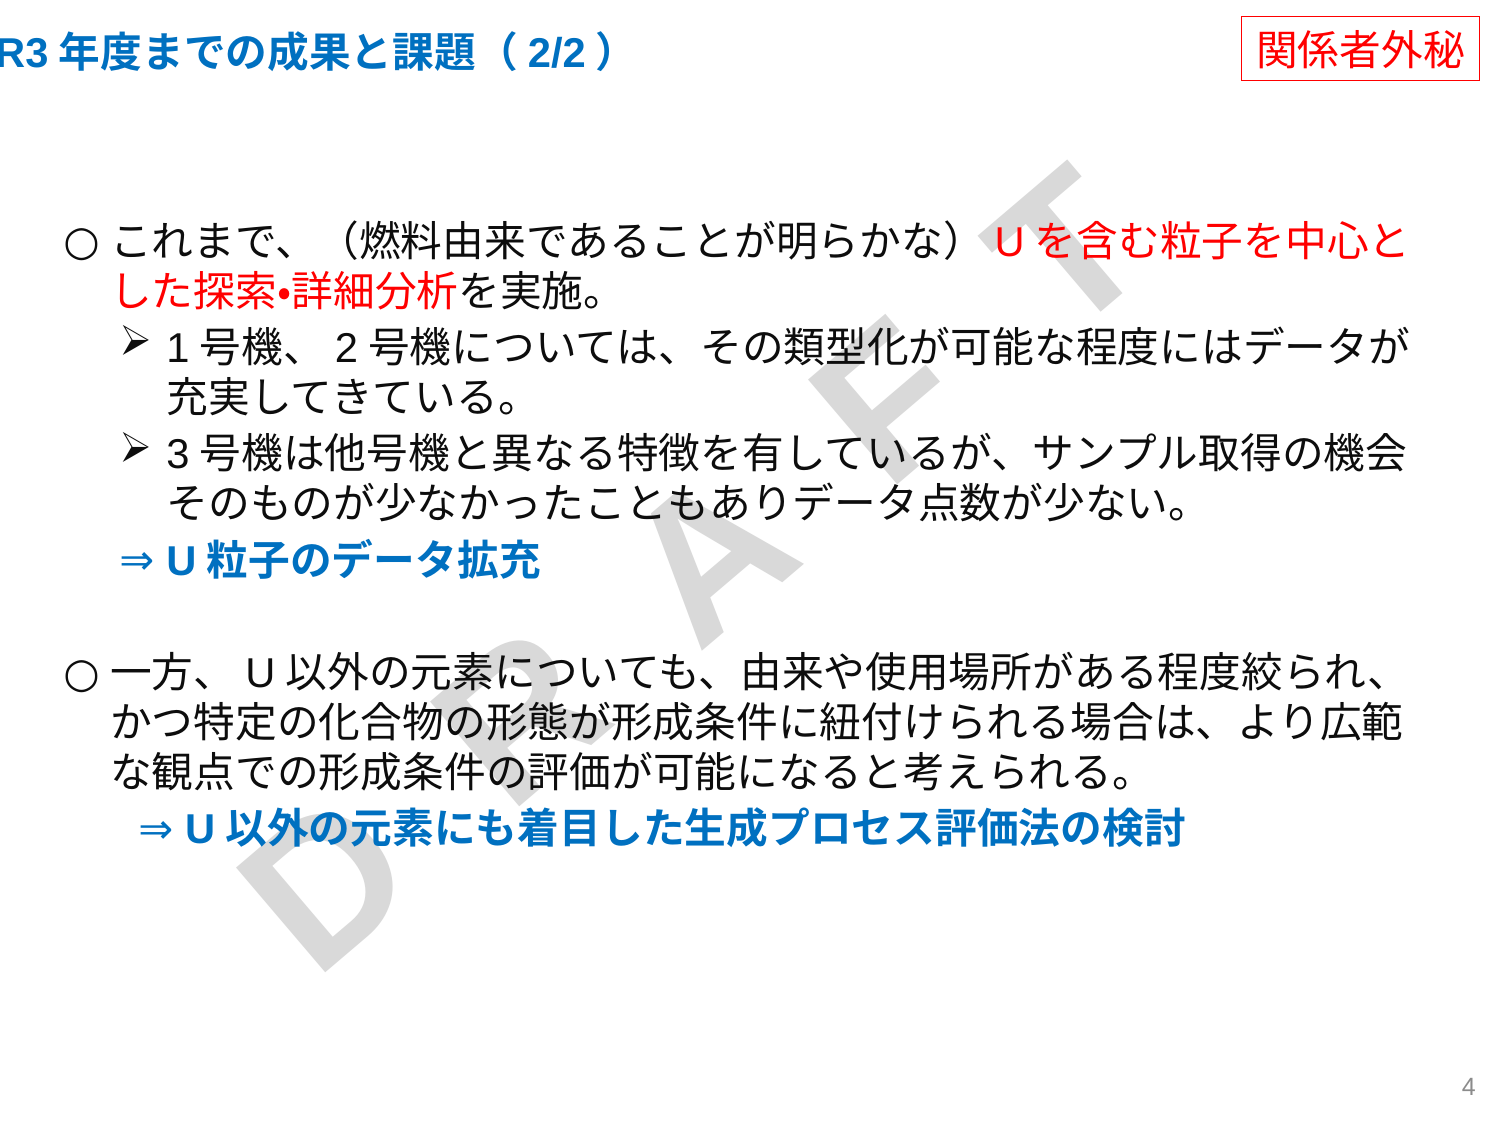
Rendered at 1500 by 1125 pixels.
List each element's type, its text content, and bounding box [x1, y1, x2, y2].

slide_number 4 [1153, 1055, 1491, 1116]
text_box 関係者外秘 [1241, 16, 1480, 81]
text_box これまで、（燃料由来であることが明らかな）Uを含む粒子を中心とした探索・詳細分析を実施。 1号機、2号機については、その類型化が可能な程度にはデータが充実してきている。 3号機は他号機と異なる特徴を有しているが、サンプル取得の機会そのものが少なかったこともありデータ点数が少ない。 U粒子のデータ拡充 一方、U以外の元素についても、由来や使用場所がある程度絞られ、かつ特定の化合物の形態が形成条件に紐付けられる場合は、より広範な観点での形成条件の評価が可能になると考えられる。 U以外の元素にも着目した生成プロセス評価法の検討 [48, 207, 1452, 860]
text_box R3年度までの成果と課題（2/2） [0, 18, 653, 84]
